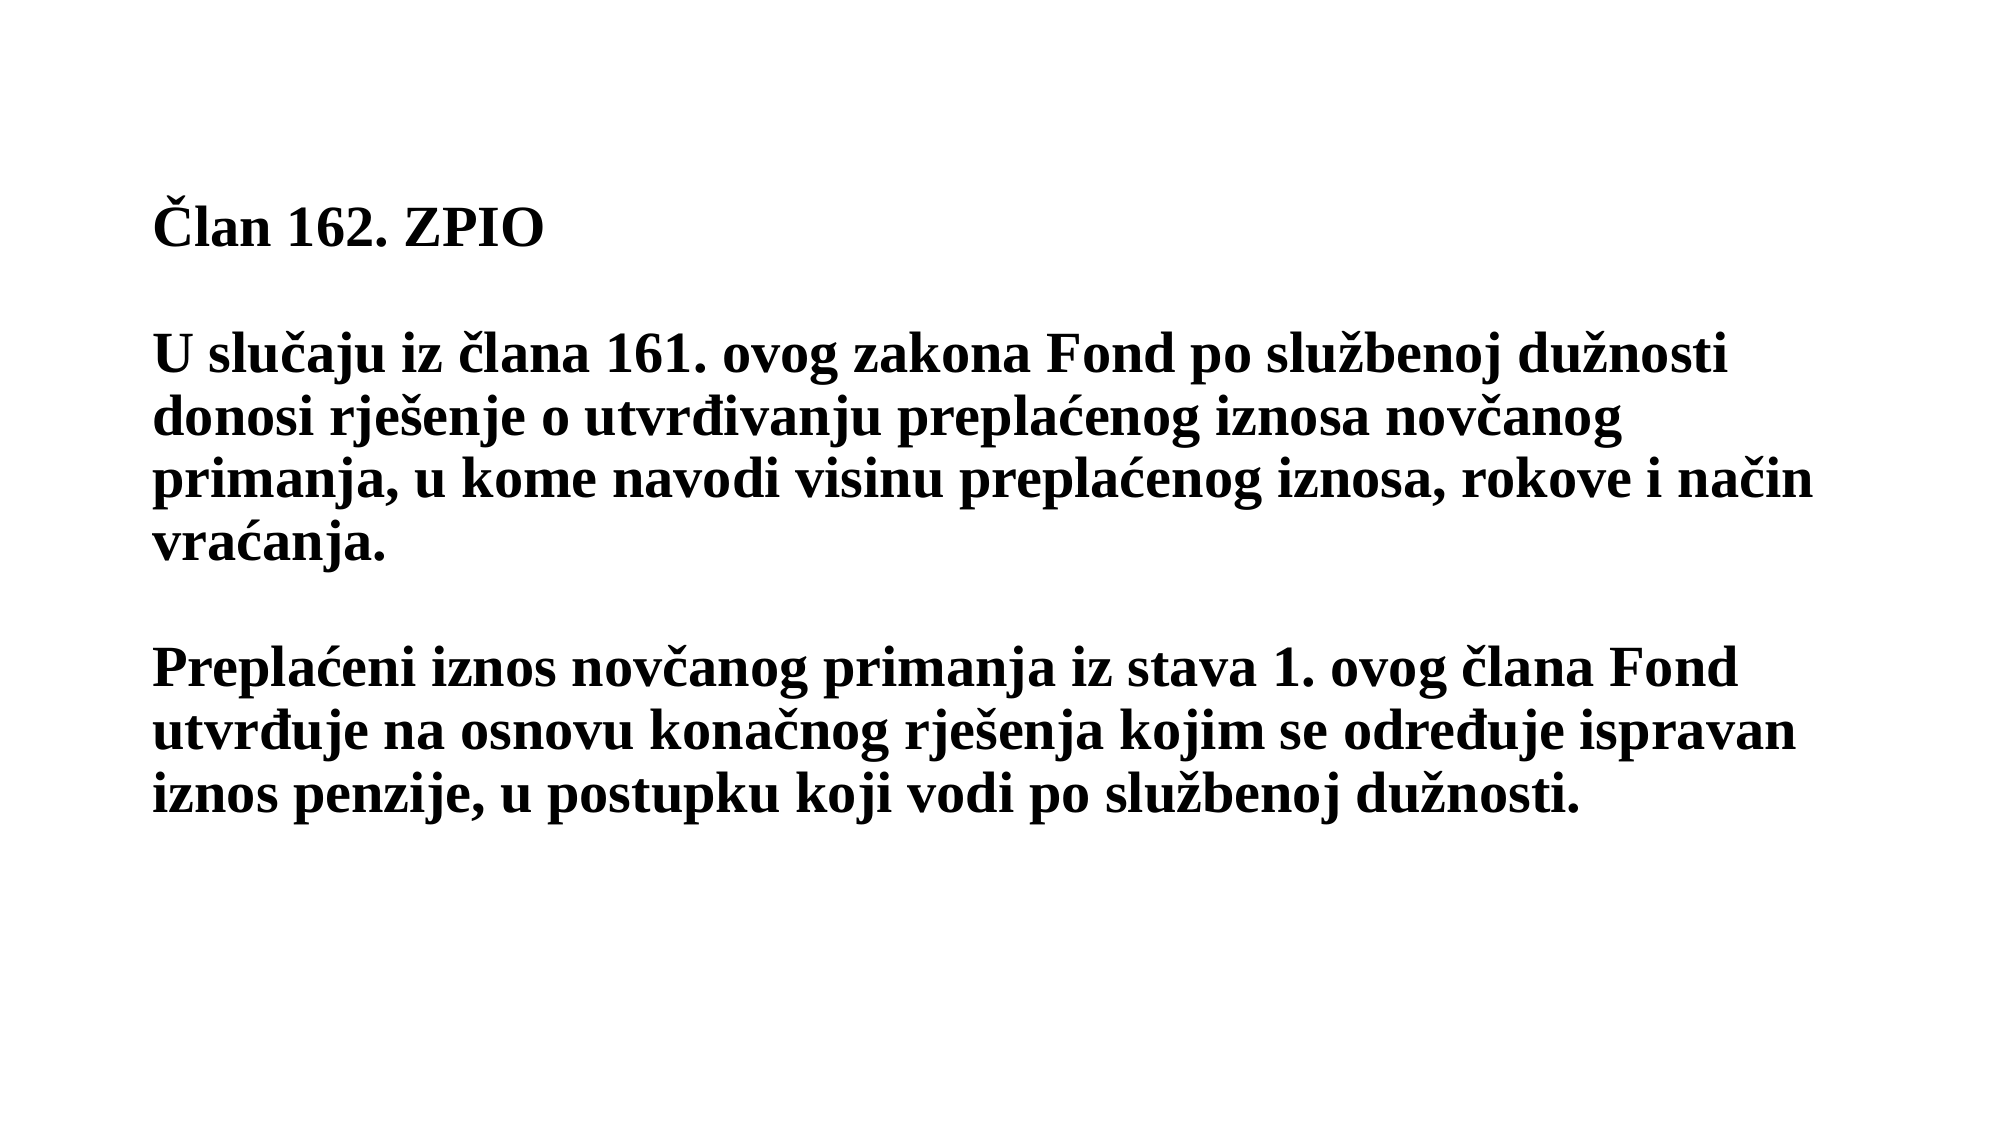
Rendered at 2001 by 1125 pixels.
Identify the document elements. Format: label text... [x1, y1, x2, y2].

title Član 162. ZPIO U slučaju iz člana 161. ovog zakona Fond po službenoj dužnosti donosi rješenje o utvrđivanju preplaćenog iznosa novčanog primanja, u kome navodi visinu preplaćenog iznosa, rokove i način vraćanja. Preplaćeni iznos novčanog primanja iz stava 1. ovog člana Fond utvrđuje na osnovu konačnog rješenja kojim se određuje ispravan iznos penzije, u postupku koji vodi po službenoj dužnosti. [137, 59, 1863, 1094]
